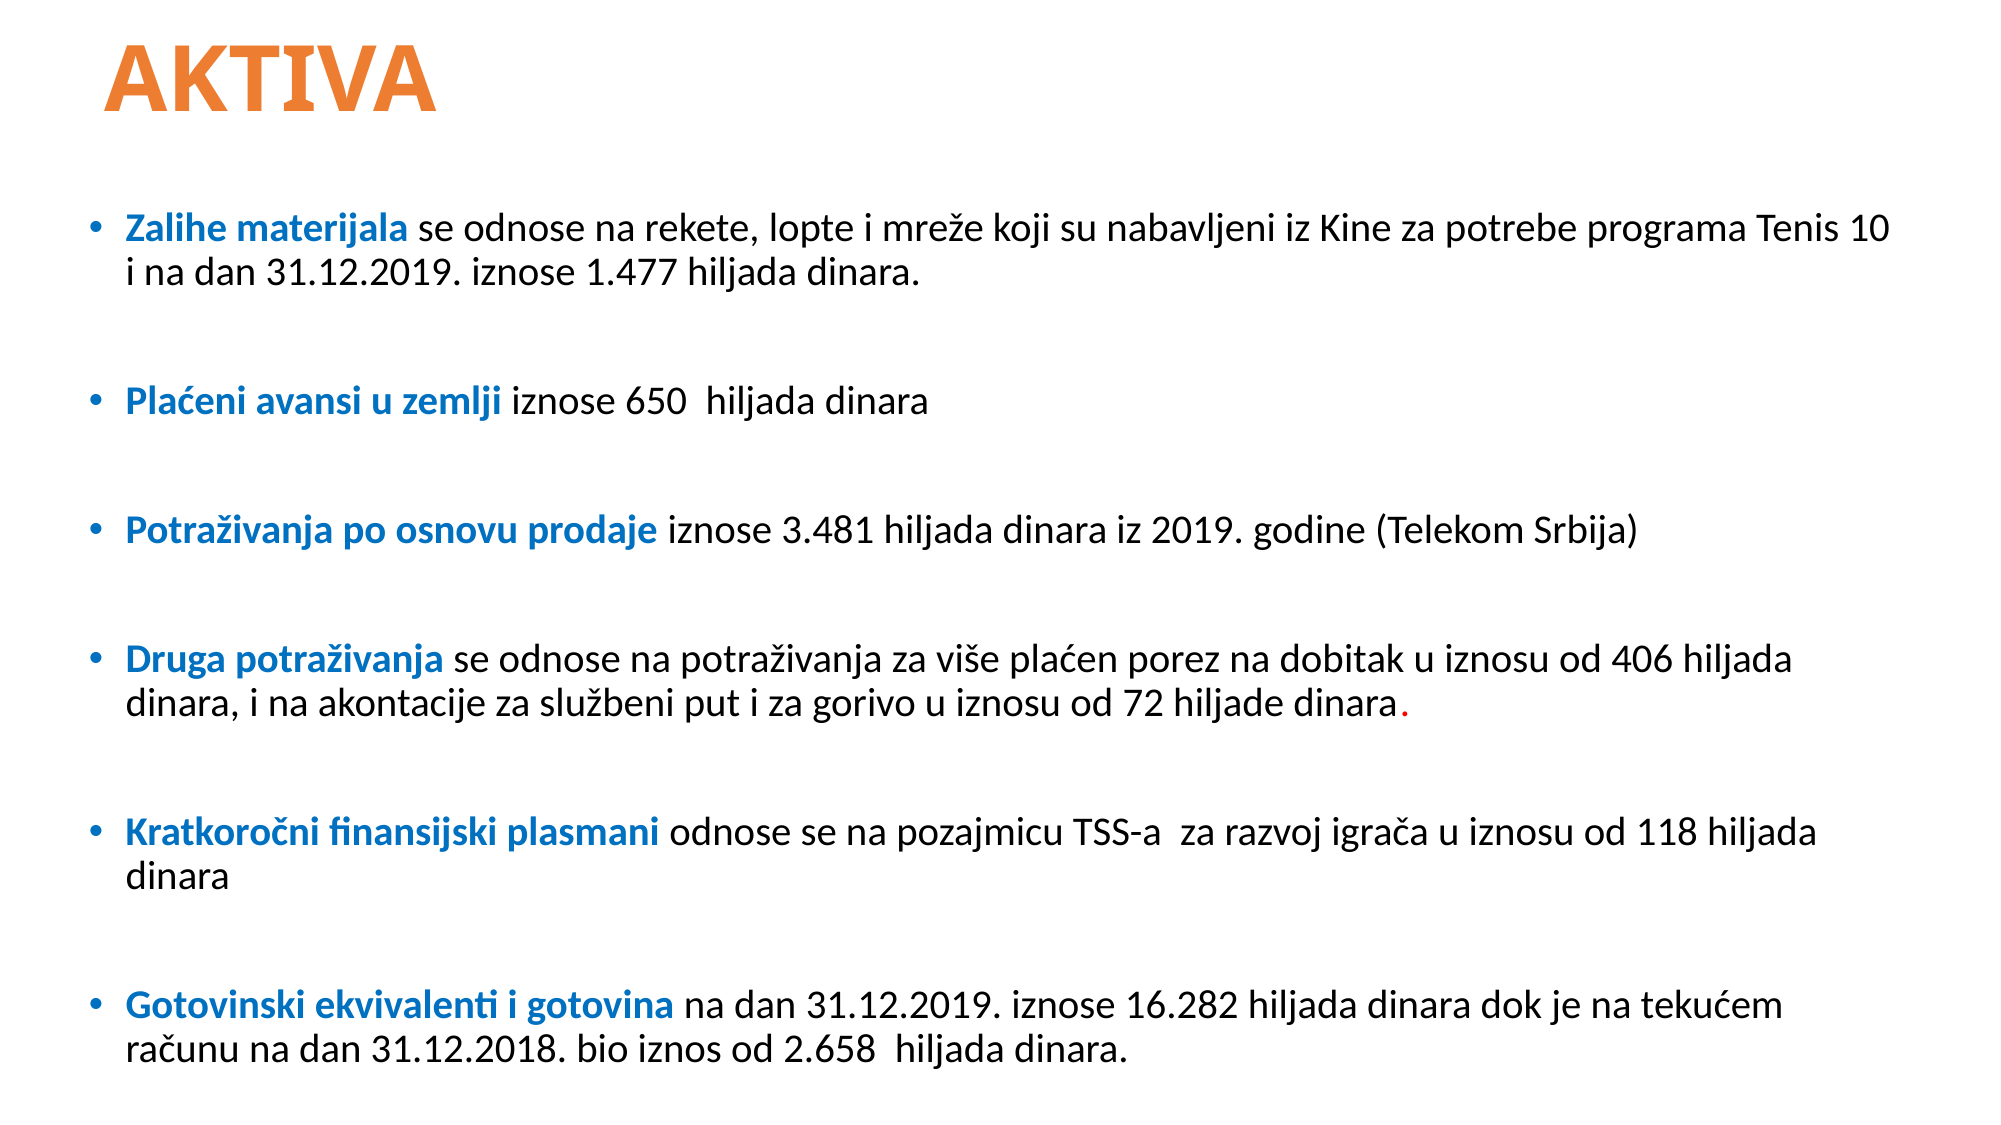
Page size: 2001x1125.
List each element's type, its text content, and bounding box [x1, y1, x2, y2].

title AKTIVA [89, 0, 1854, 134]
list Zalihe materijala se odnose na rekete, lopte i mreže koji su nabavljeni iz Kine za potrebe programa Tenis 10 i na dan 31.12.2019. iznose 1.477 hiljada dinara. Plaćeni avansi u zemlji iznose 650 hiljada dinara Potraživanja po osnovu prodaje iznose 3.481 hiljada dinara iz 2019. godine (Telekom Srbija) Druga potraživanja se odnose na potraživanja za više plaćen porez na dobitak u iznosu od 406 hiljada dinara, i na akontacije za službeni put i za gorivo u iznosu od 72 hiljade dinara. Kratkoročni finansijski plasmani odnose se na pozajmicu TSS-a za razvoj igrača u iznosu od 118 hiljada dinara Gotovinski ekvivalenti i gotovina na dan 31.12.2019. iznose 16.282 hiljada dinara dok je na tekućem računu na dan 31.12.2018. bio iznos od 2.658 hiljada dinara. [73, 134, 1910, 1089]
